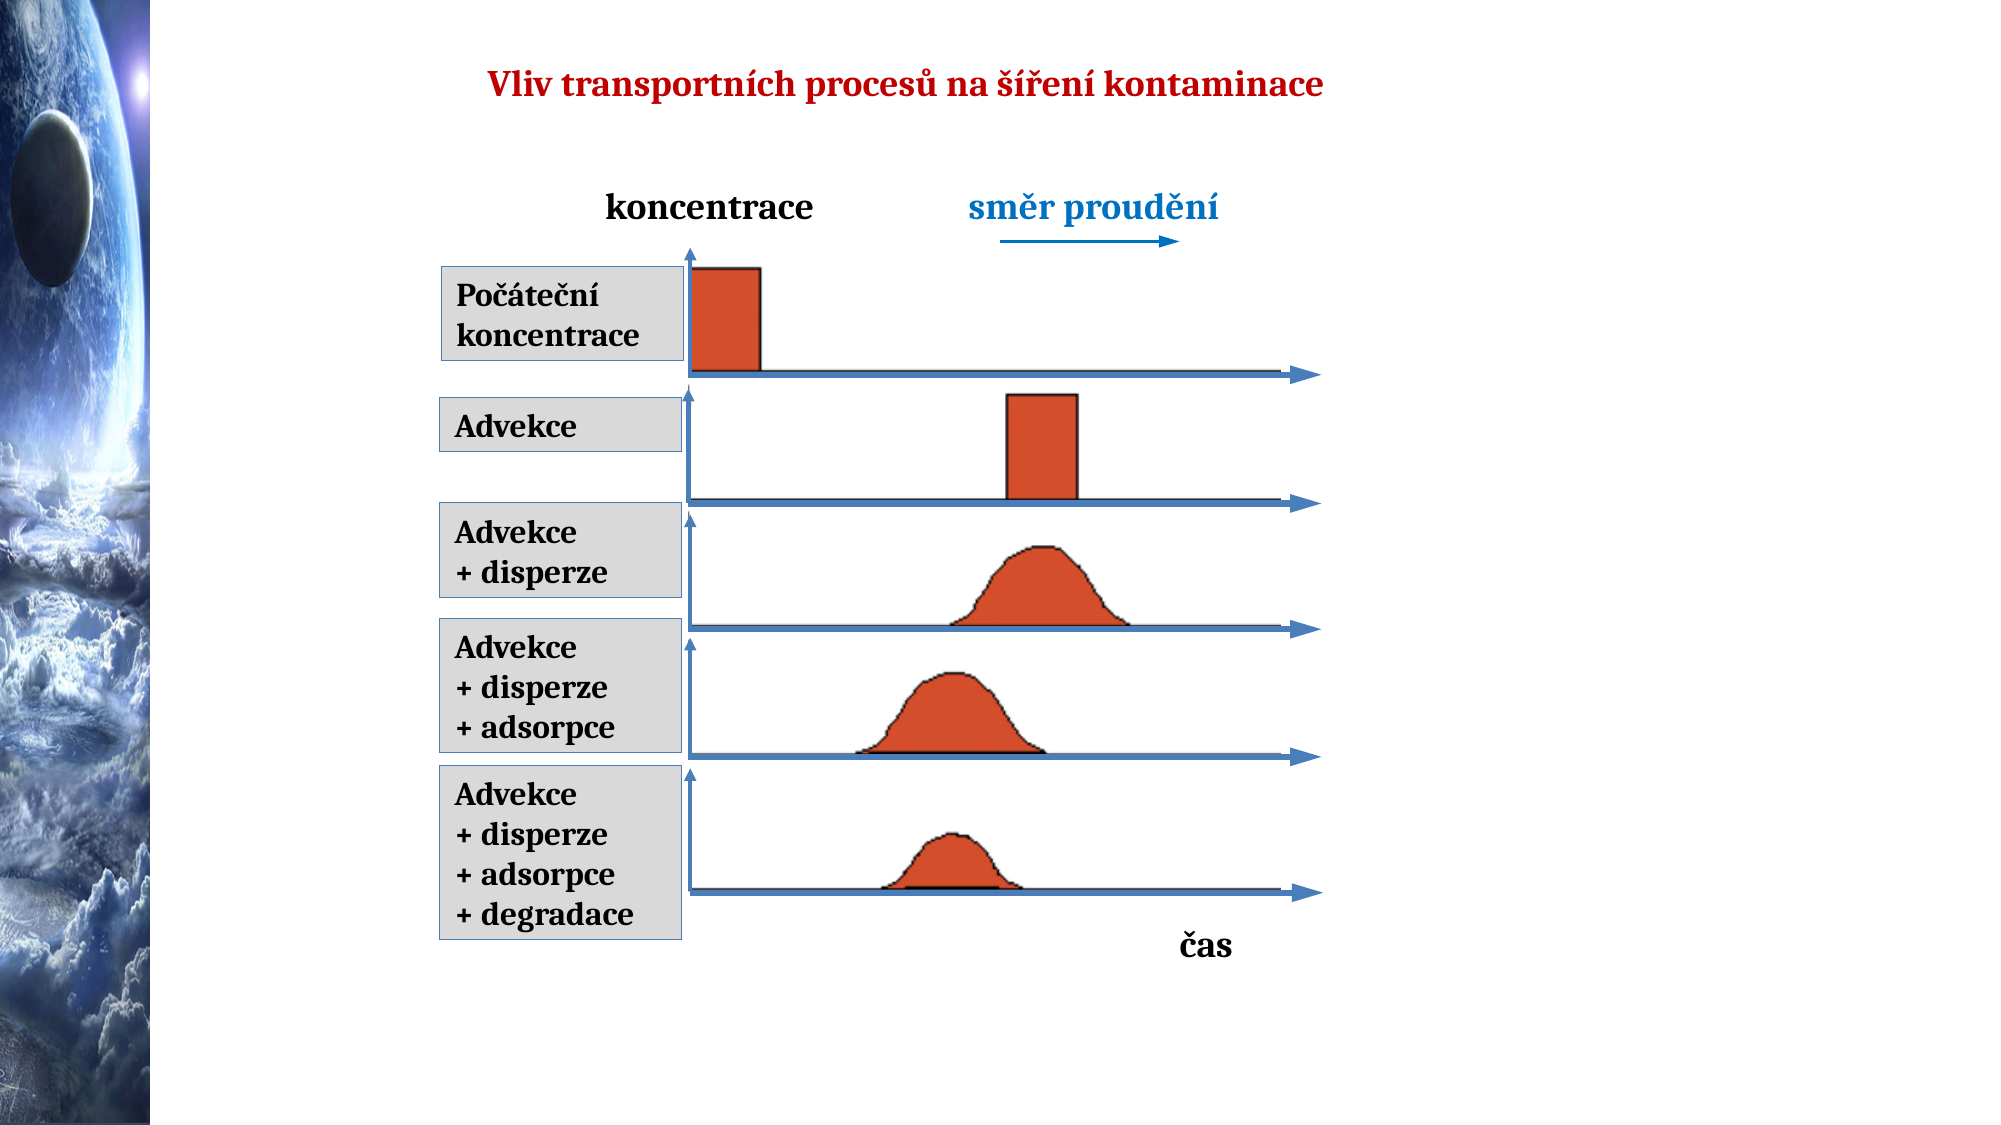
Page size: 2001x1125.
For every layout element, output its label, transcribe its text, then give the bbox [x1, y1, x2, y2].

picture [688, 376, 1281, 503]
text_box směr proudění [953, 174, 1281, 234]
text_box Advekce + disperze [439, 502, 682, 598]
picture [691, 261, 1281, 374]
text_box [915, 239, 1056, 259]
text_box Advekce + disperze + adsorpce + degradace [439, 765, 682, 940]
text_box čas [1164, 912, 1281, 973]
text_box Vliv transportních procesů na šíření kontaminace [472, 51, 1541, 112]
text_box Advekce [439, 397, 682, 452]
text_box koncentrace [590, 174, 867, 234]
picture [688, 504, 1281, 628]
text_box Počáteční koncentrace [441, 266, 683, 361]
picture [688, 630, 1281, 756]
picture [688, 758, 1281, 894]
picture [0, 0, 151, 1125]
text_box Advekce + disperze + adsorpce [439, 618, 682, 753]
